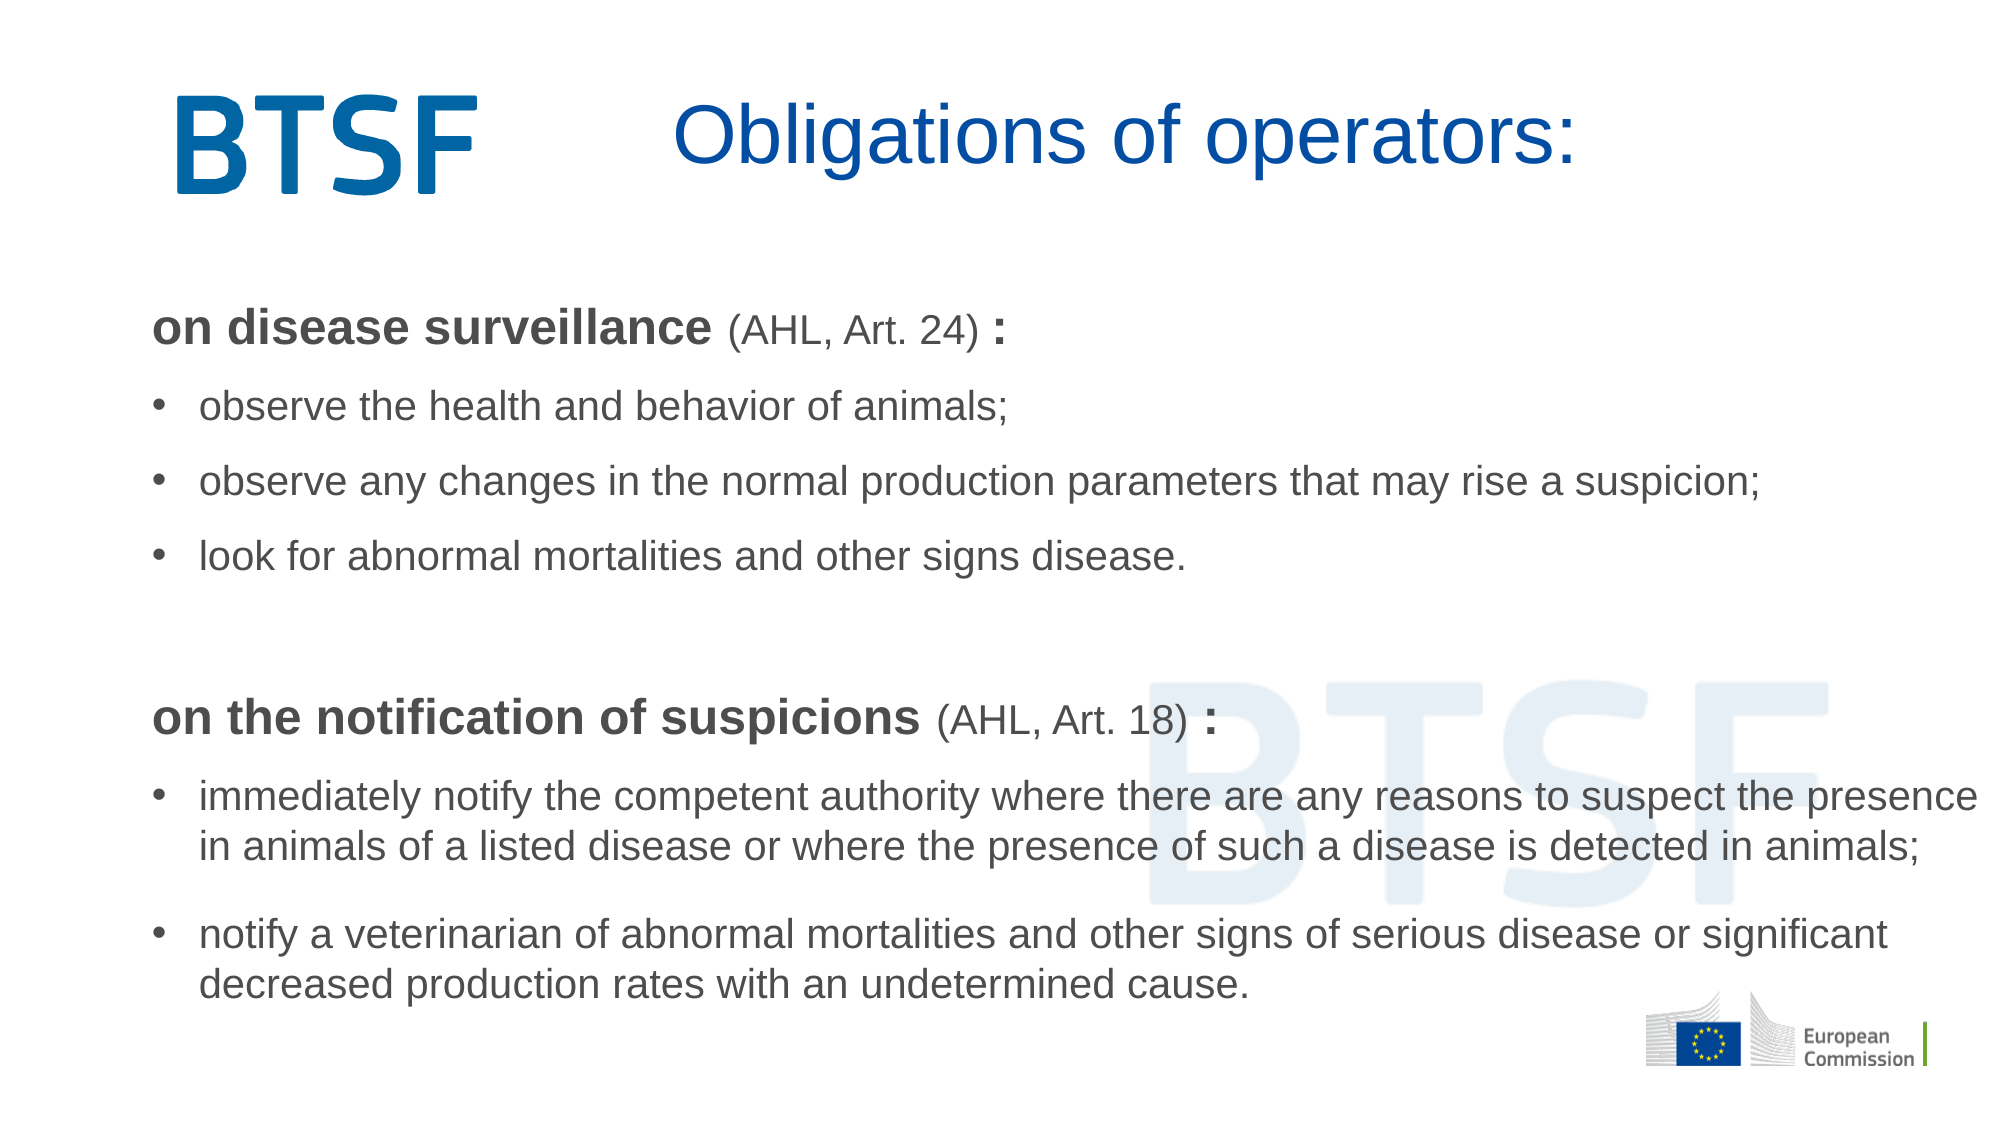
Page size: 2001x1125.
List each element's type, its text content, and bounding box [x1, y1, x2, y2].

list [50, 242, 1951, 953]
text_box Obligations of operators: [657, 73, 1761, 188]
picture [148, 77, 516, 214]
text_box on disease surveillance (AHL, Art. 24) : observe the health and behavior of animals; observe any changes in the normal production parameters that may rise a suspicion; look for abnormal mortalities and other signs disease. on the notification of suspicions (AHL, Art. 18) : immediately notify the competent authority where there are any reasons to suspect the presence in animals of a listed disease or where the presence of such a disease is detected in animals; notify a veterinarian of abnormal mortalities and other signs of serious disease or significant decreased production rates with an undetermined cause. [137, 256, 2000, 1087]
